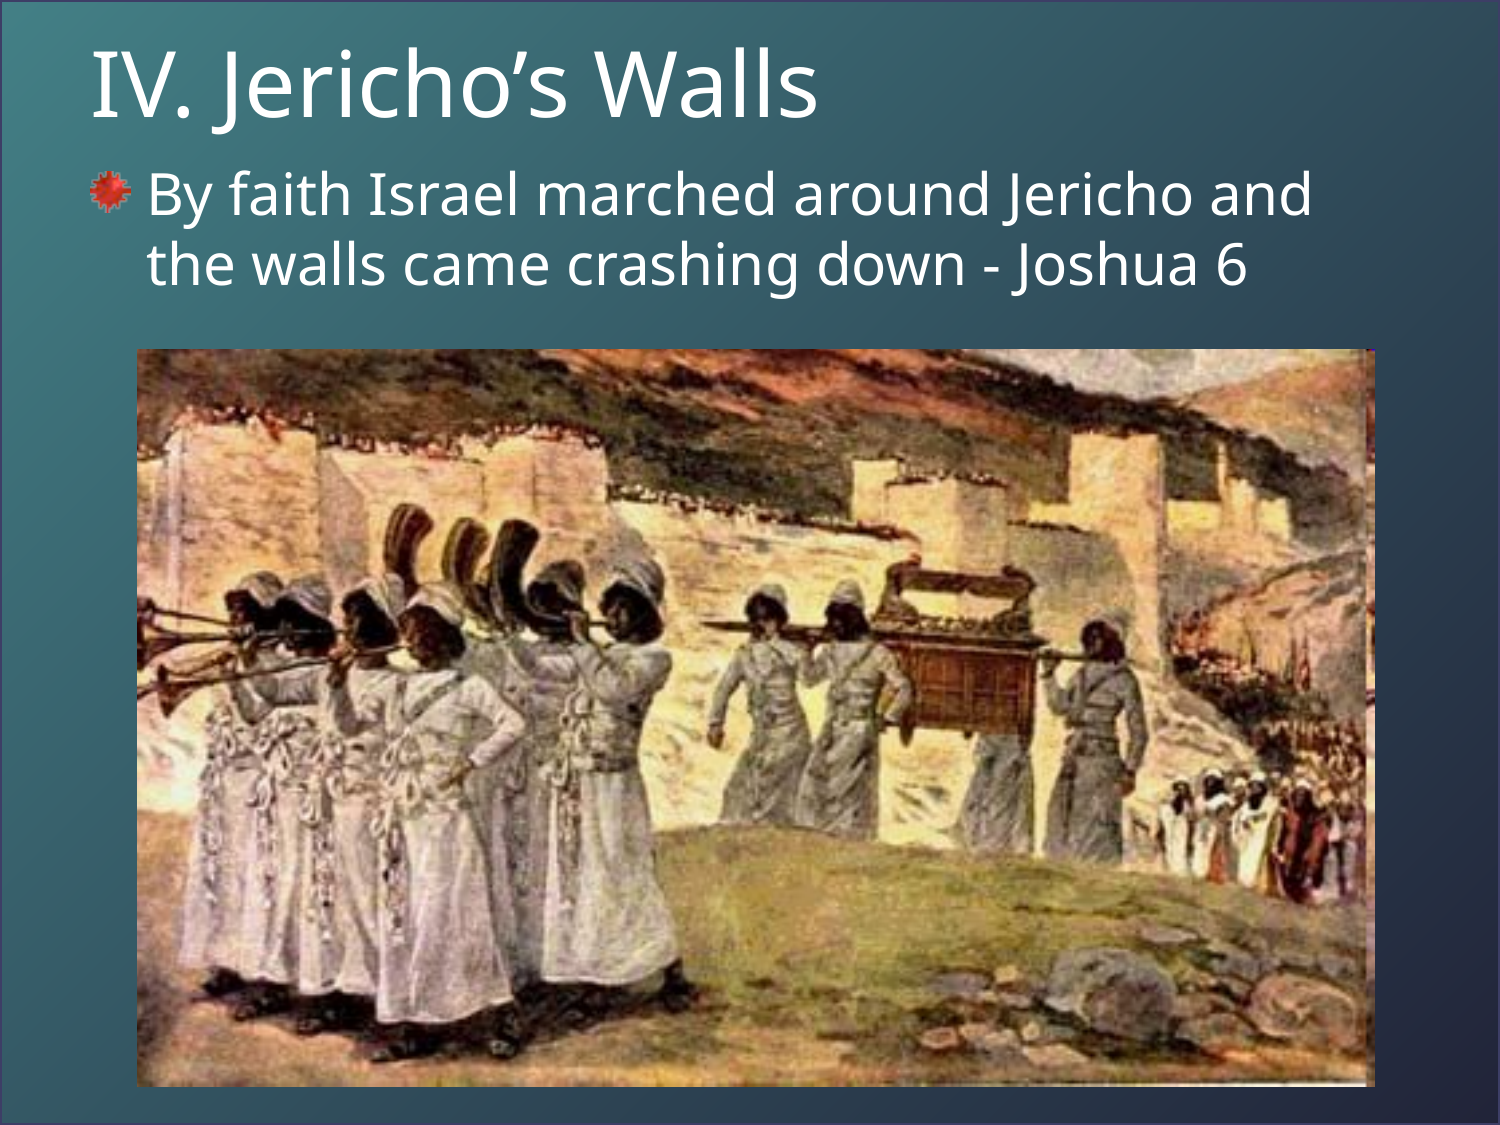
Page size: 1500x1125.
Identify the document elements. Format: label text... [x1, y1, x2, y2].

picture [90, 171, 131, 213]
list By faith Israel marched around Jericho and the walls came crashing down - Joshua 6 [75, 149, 1425, 893]
picture [137, 349, 1376, 1087]
title IV. Jericho’s Walls [75, 0, 1425, 149]
